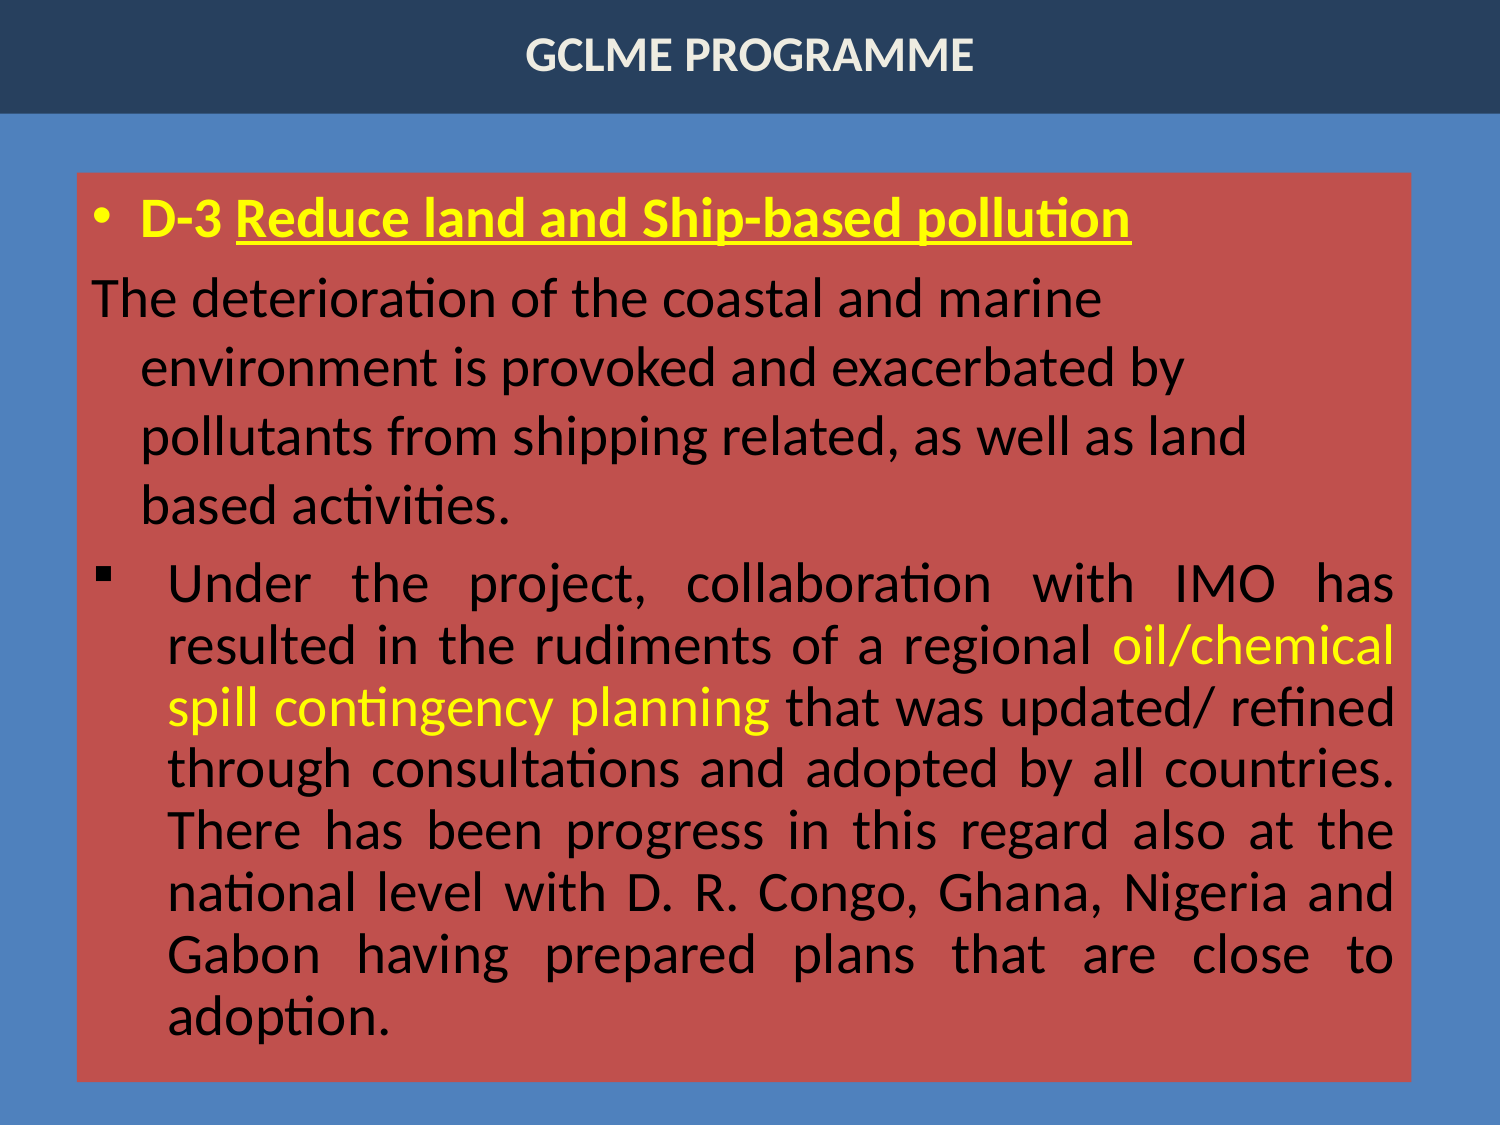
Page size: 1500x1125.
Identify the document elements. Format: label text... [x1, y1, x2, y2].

list D-3 Reduce land and Ship-based pollution The deterioration of the coastal and marine environment is provoked and exacerbated by pollutants from shipping related, as well as land based activities. Under the project, collaboration with IMO has resulted in the rudiments of a regional oil/chemical spill contingency planning that was updated/ refined through consultations and adopted by all countries. There has been progress in this regard also at the national level with D. R. Congo, Ghana, Nigeria and Gabon having prepared plans that are close to adoption. [76, 172, 1412, 1083]
title GCLME PROGRAMME [0, 0, 1500, 114]
